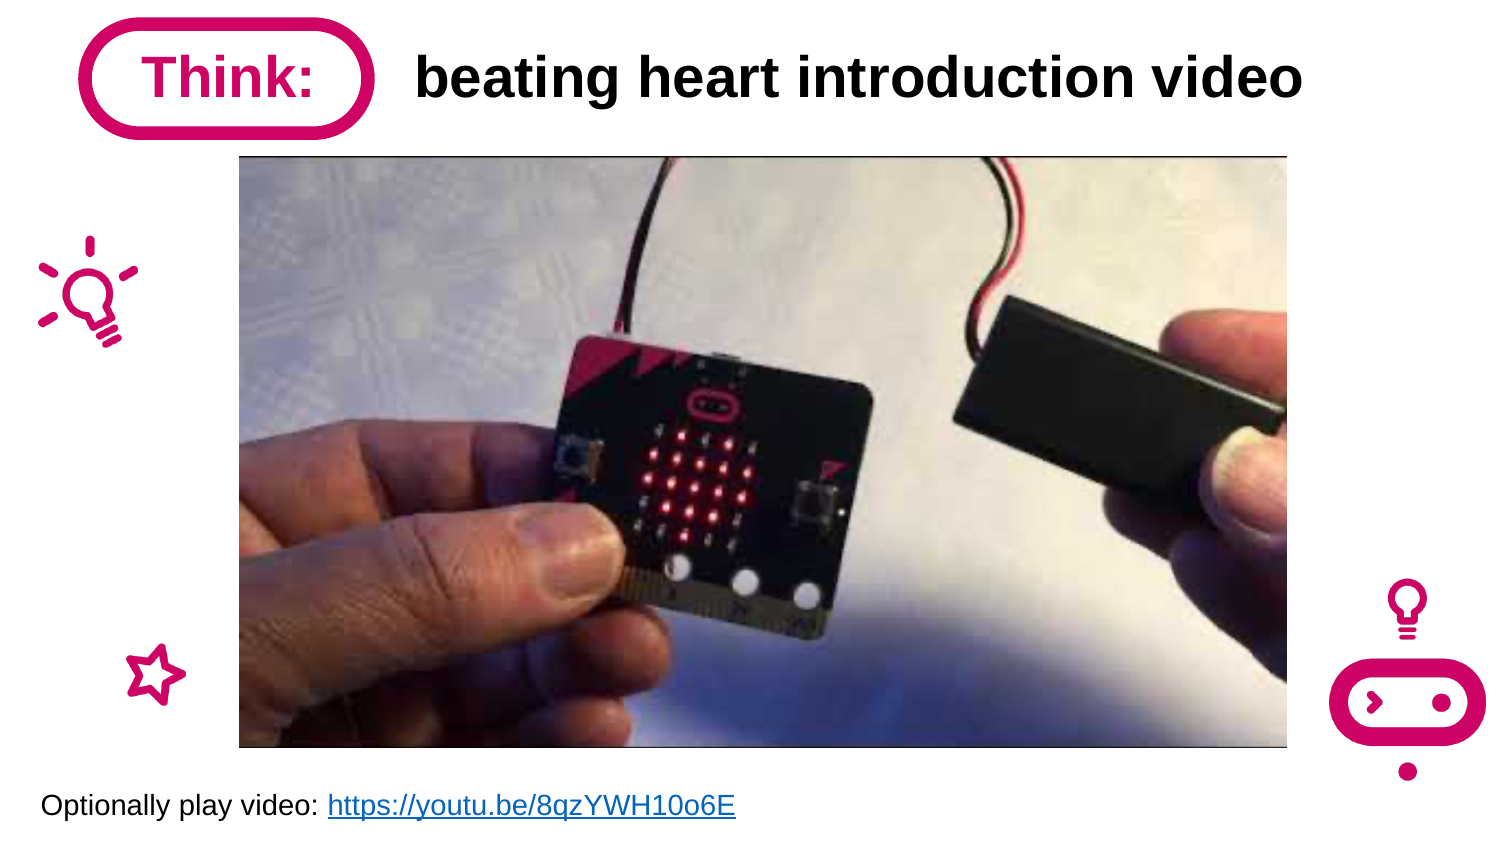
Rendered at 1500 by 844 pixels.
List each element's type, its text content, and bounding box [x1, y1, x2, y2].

picture [126, 643, 186, 706]
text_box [238, 155, 1288, 749]
title Think: beating heart introduction video [101, 17, 1335, 141]
picture [38, 235, 138, 348]
text_box Optionally play video: https://youtu.be/8qzYWH10o6E [25, 778, 1272, 829]
picture [1329, 578, 1486, 781]
text_box [83, 23, 370, 135]
